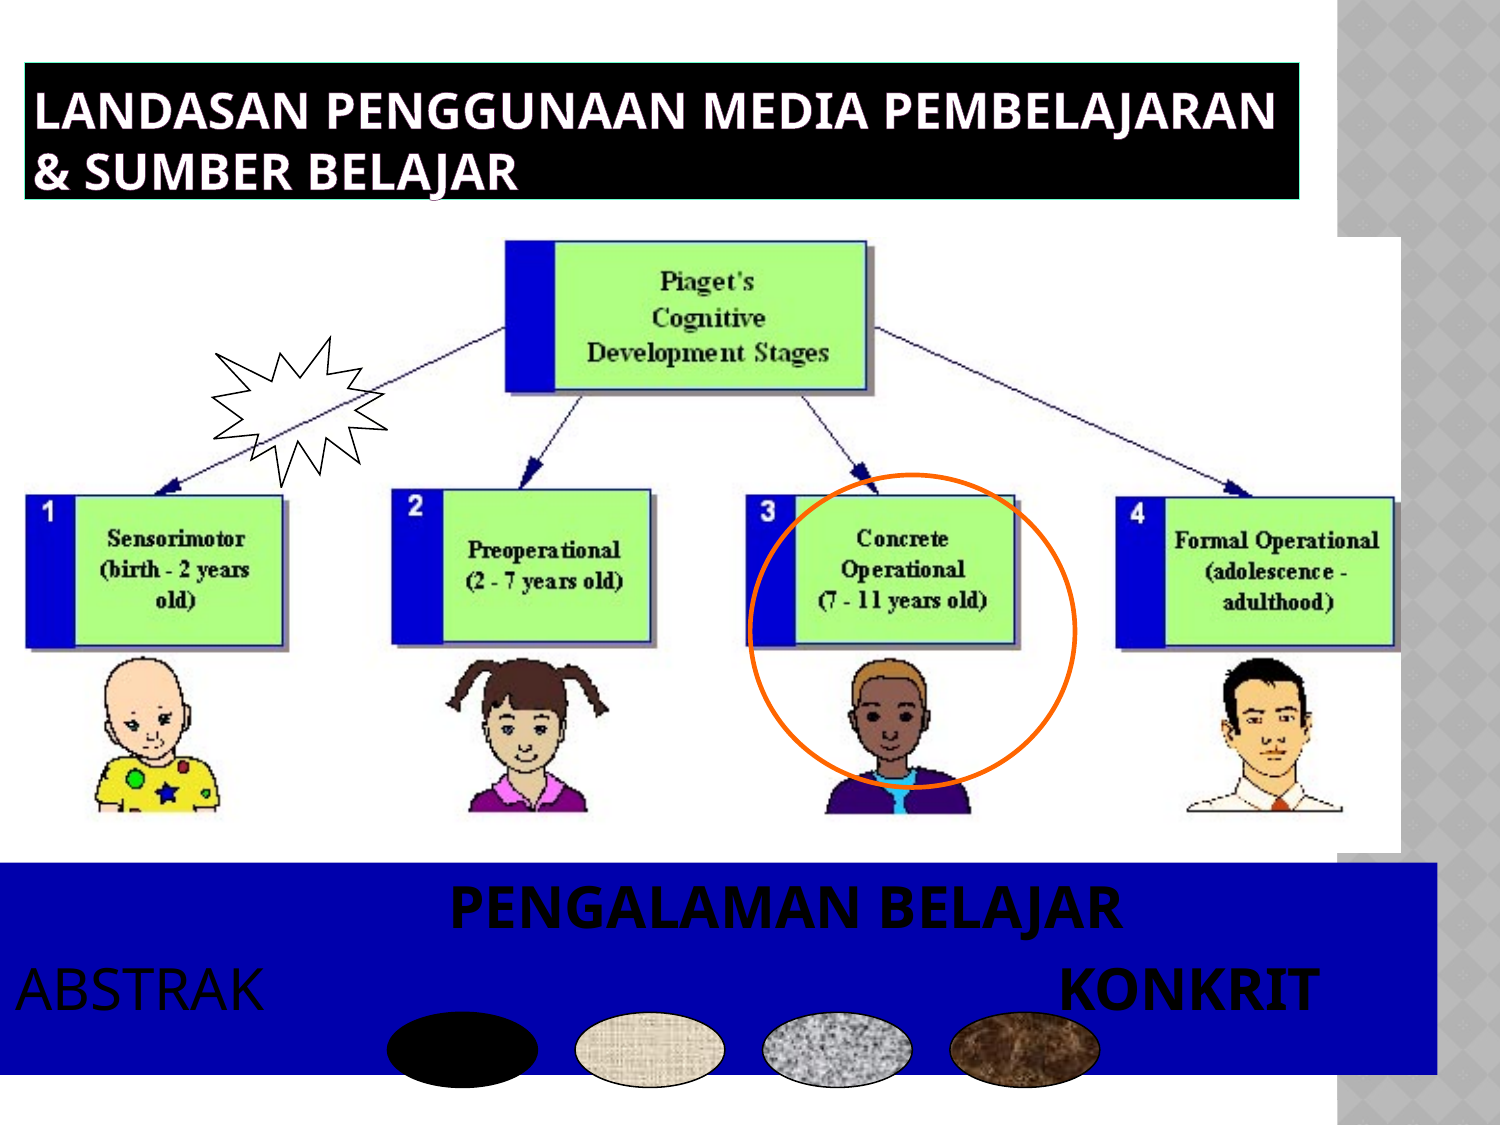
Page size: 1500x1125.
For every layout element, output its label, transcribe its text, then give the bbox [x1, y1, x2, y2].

title LANDASAN PENGGUNAAN MEDIA PEMBELAJARAN & SUMBER BELAJAR [24, 62, 1300, 200]
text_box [387, 1011, 1101, 1088]
list PENGALAMAN BELAJAR ABSTRAK KONKRIT [0, 862, 1438, 1075]
picture [24, 237, 1401, 854]
